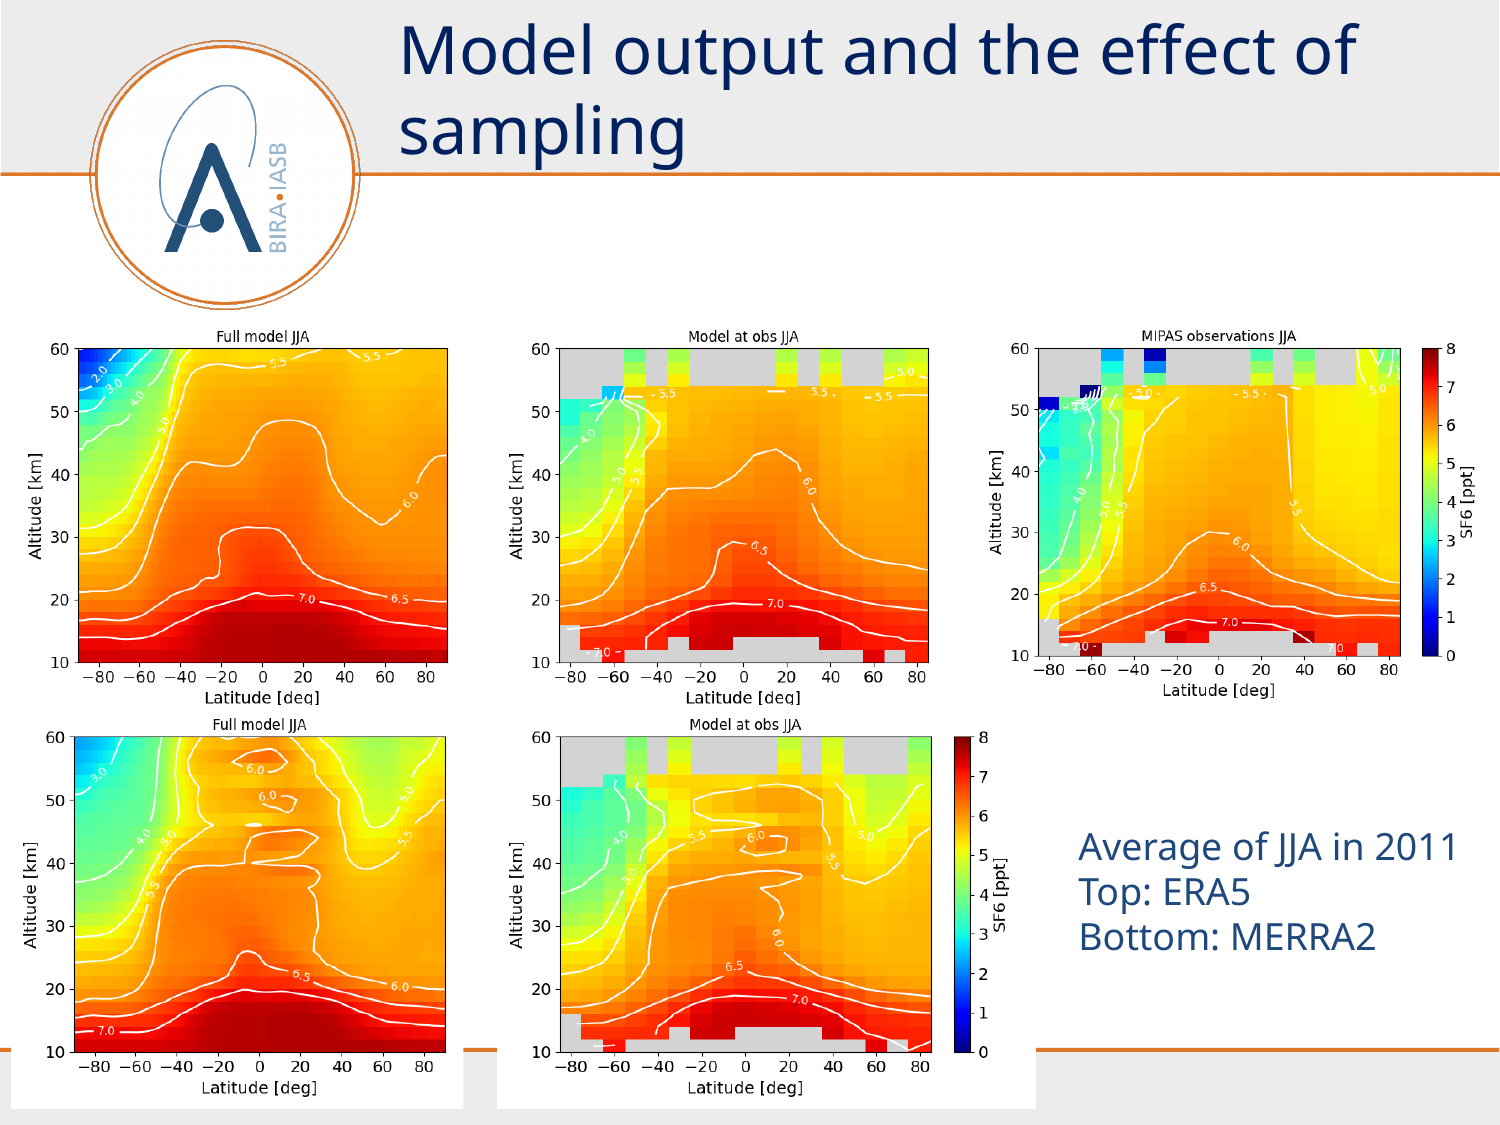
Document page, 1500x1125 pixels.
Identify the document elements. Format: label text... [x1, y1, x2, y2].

title Model output and the effect of sampling [841, 30, 1436, 146]
picture [0, 172, 88, 176]
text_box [16, 317, 1500, 719]
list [88, 39, 361, 312]
picture [0, 704, 1499, 1125]
title Model output and the effect of sampling [383, 30, 658, 146]
picture [361, 0, 1500, 317]
text_box Average of JJA in 2011 Top: ERA5 Bottom: MERRA2 [1063, 815, 1476, 966]
